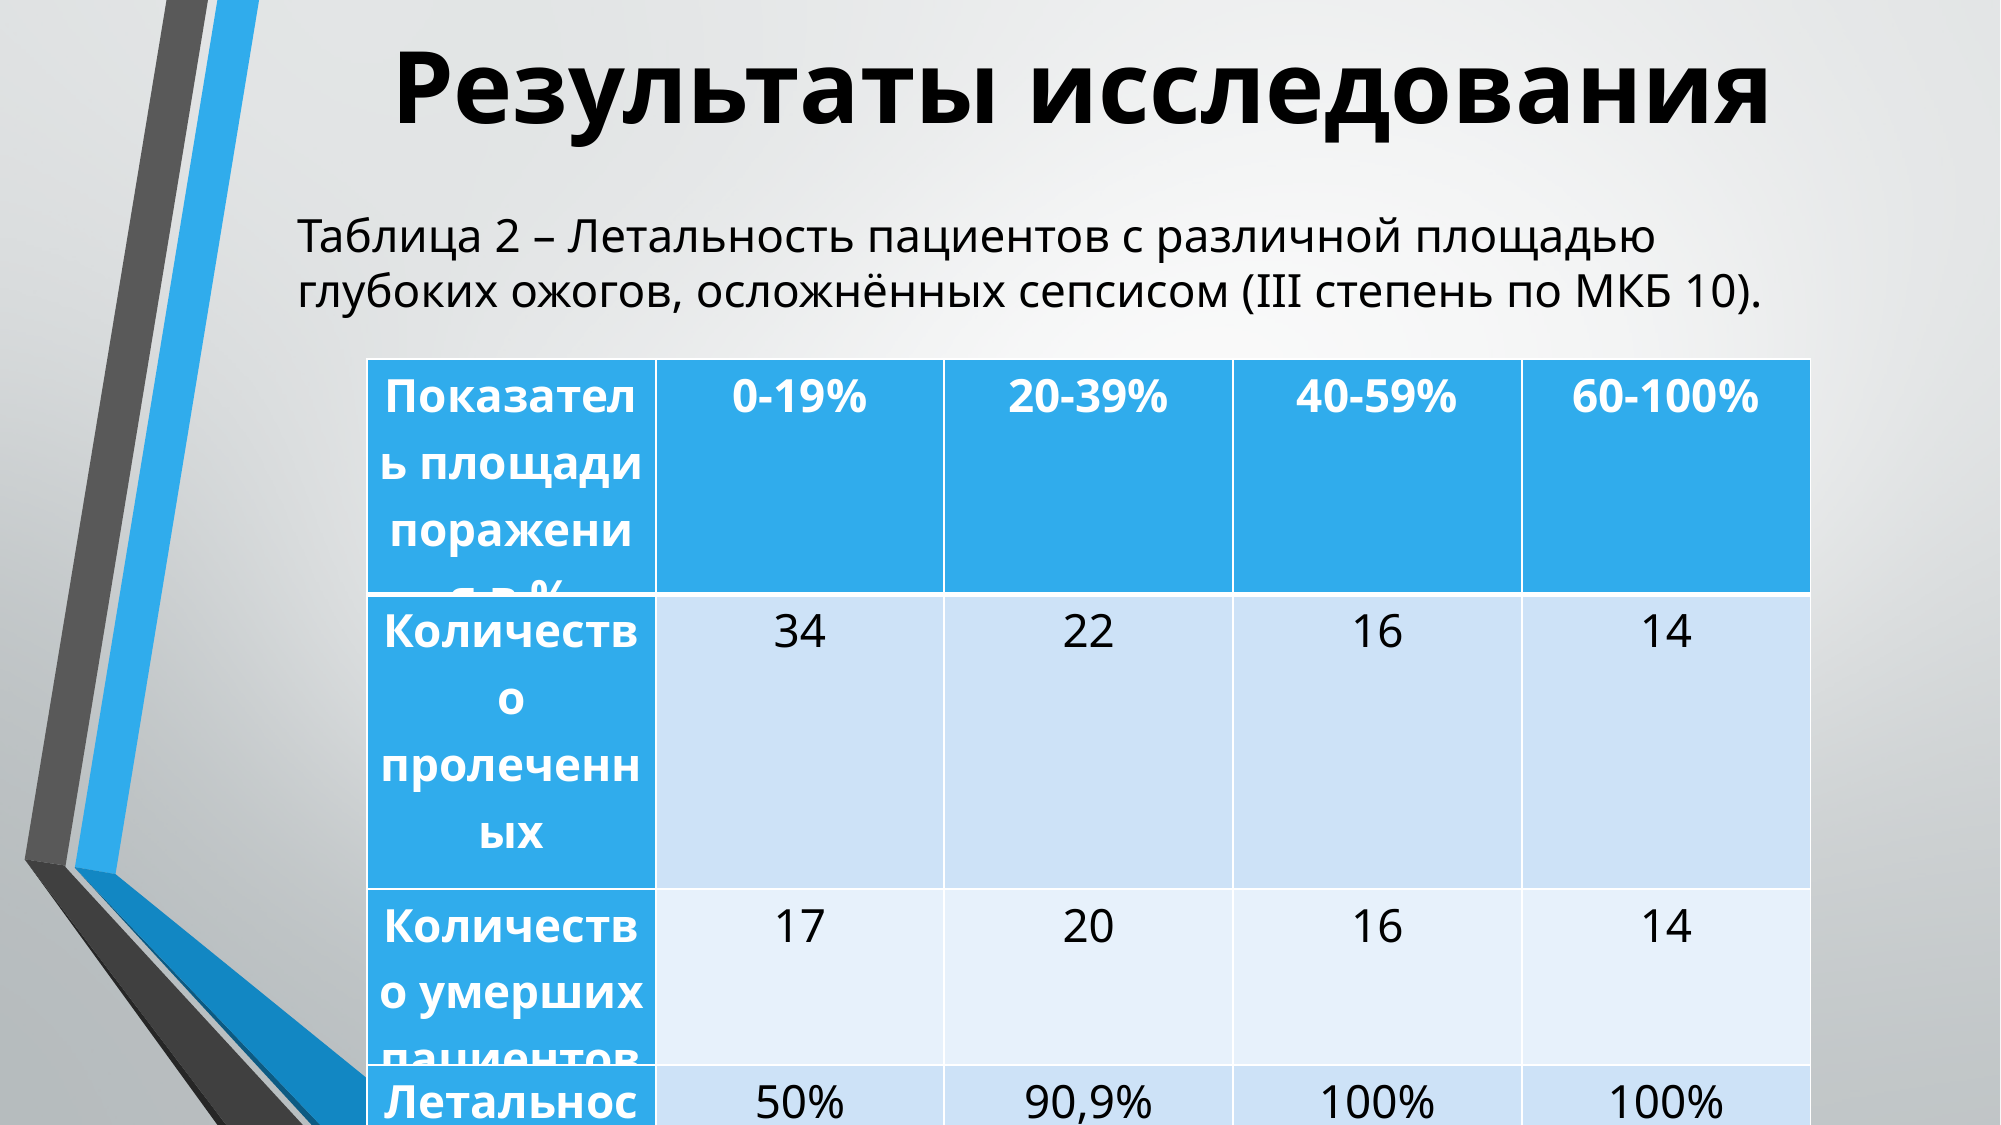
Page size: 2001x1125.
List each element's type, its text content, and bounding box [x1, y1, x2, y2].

title Результаты исследования [261, 0, 1905, 167]
table_cell Летальность (%) [368, 1066, 655, 1125]
table_cell 16 [1234, 597, 1521, 888]
table_cell 16 [1234, 890, 1521, 1064]
table_cell 17 [657, 890, 943, 1064]
table_cell 20 [945, 890, 1232, 1064]
table_cell Количество пролеченных пациентов [368, 597, 655, 888]
table_header 60-100% [1523, 360, 1810, 592]
text_box Таблица 2 – Летальность пациентов с различной площадью глубоких ожогов, осложнённых сепсисом (III степень по МКБ 10). [282, 199, 1852, 325]
table_header Показатель площади поражения в % [368, 360, 655, 592]
table_cell 100% [1523, 1066, 1810, 1125]
table_header 20-39% [945, 360, 1232, 592]
table_cell 14 [1523, 890, 1810, 1064]
table_cell 90,9% [945, 1066, 1232, 1125]
table_cell Количество умерших пациентов [368, 890, 655, 1064]
table_cell 22 [945, 597, 1232, 888]
table_cell 100% [1234, 1066, 1521, 1125]
table_cell 50% [657, 1066, 943, 1125]
table_cell 14 [1523, 597, 1810, 888]
table_header 40-59% [1234, 360, 1521, 592]
table_cell 34 [657, 597, 943, 888]
table_header 0-19% [657, 360, 943, 592]
